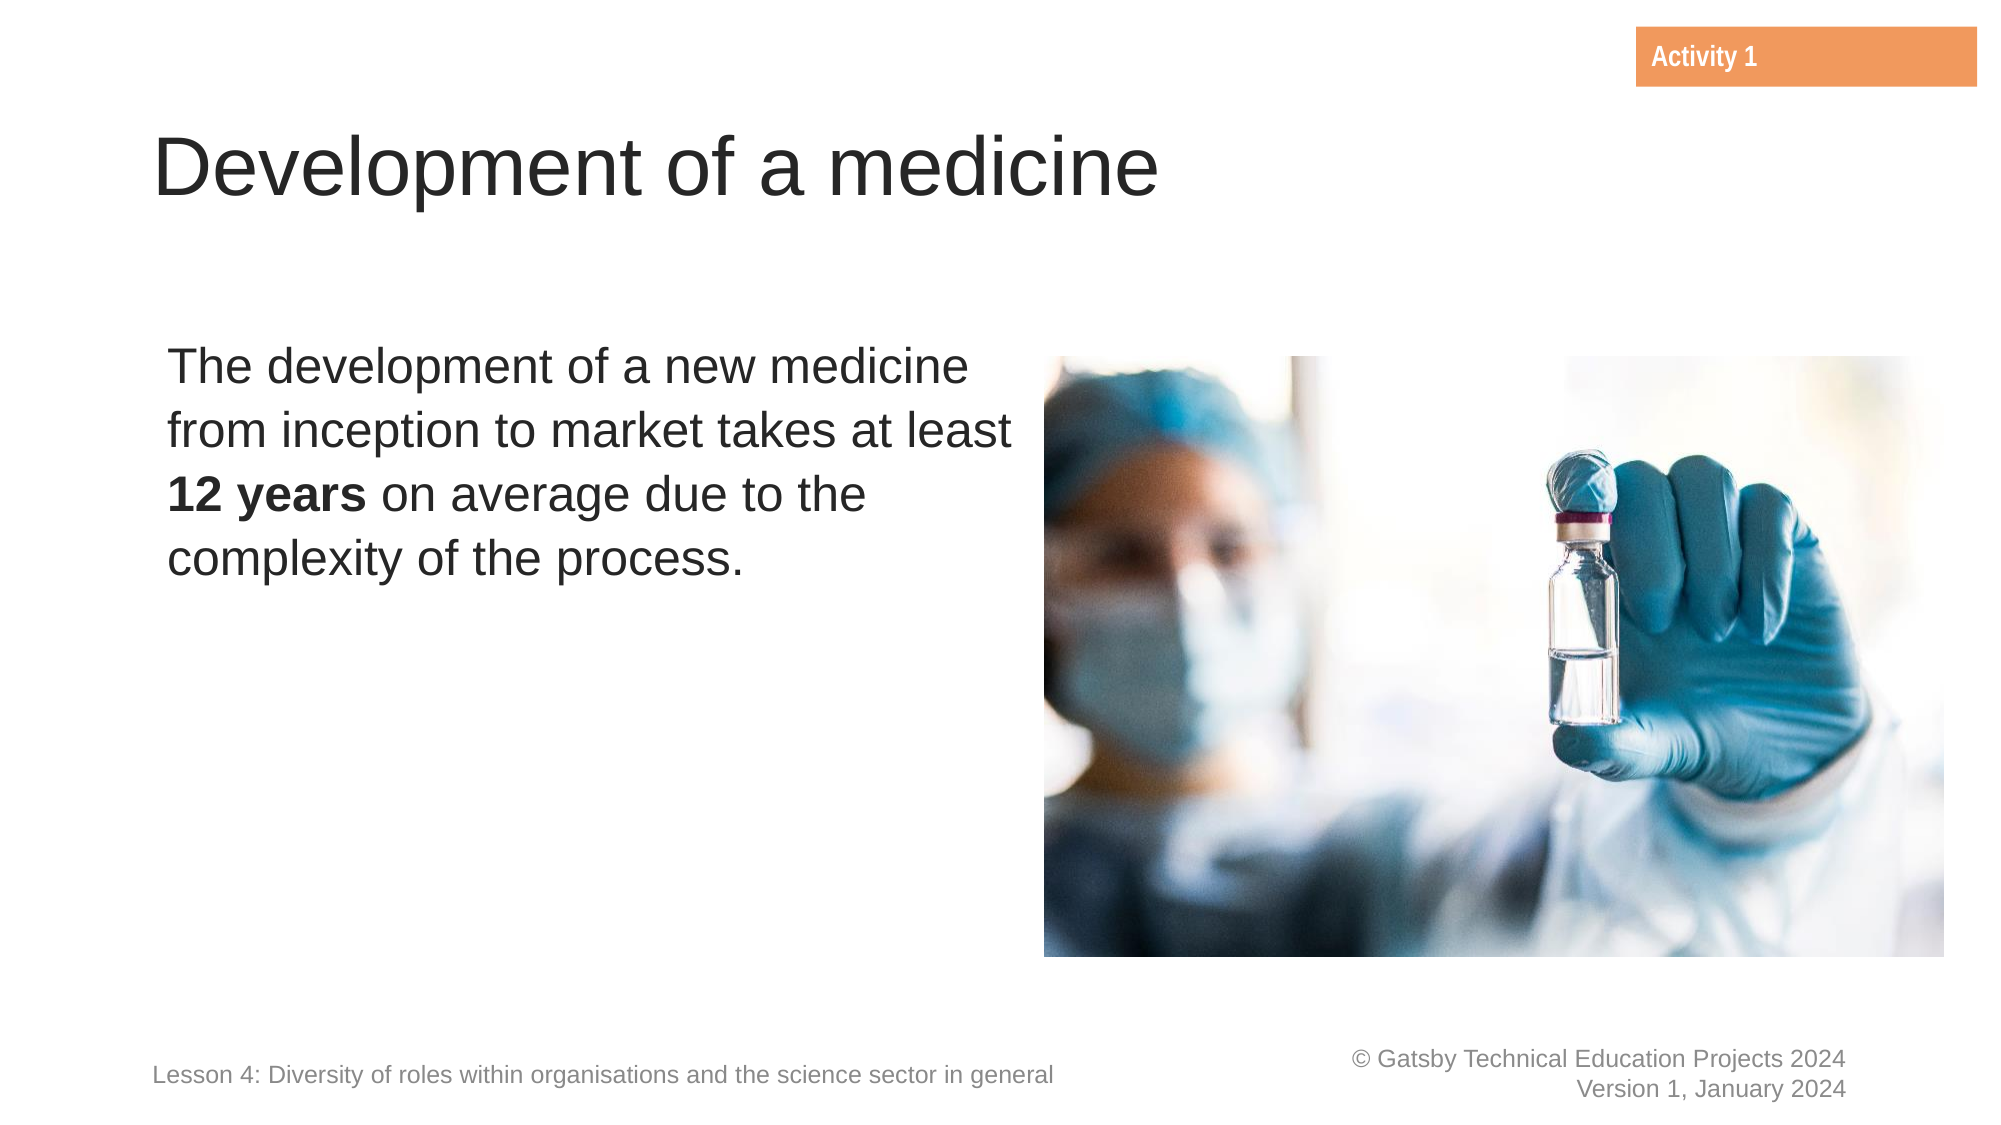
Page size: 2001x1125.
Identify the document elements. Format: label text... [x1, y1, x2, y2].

list Activity 1 [1636, 26, 1978, 87]
picture [1044, 356, 1944, 957]
title Development of a medicine [137, 59, 1863, 278]
list Lesson 4: Diversity of roles within organisations and the science sector in general [137, 1042, 1181, 1103]
list The development of a new medicine from inception to market takes at least 12 years on average due to the complexity of the process. [137, 299, 1044, 1014]
